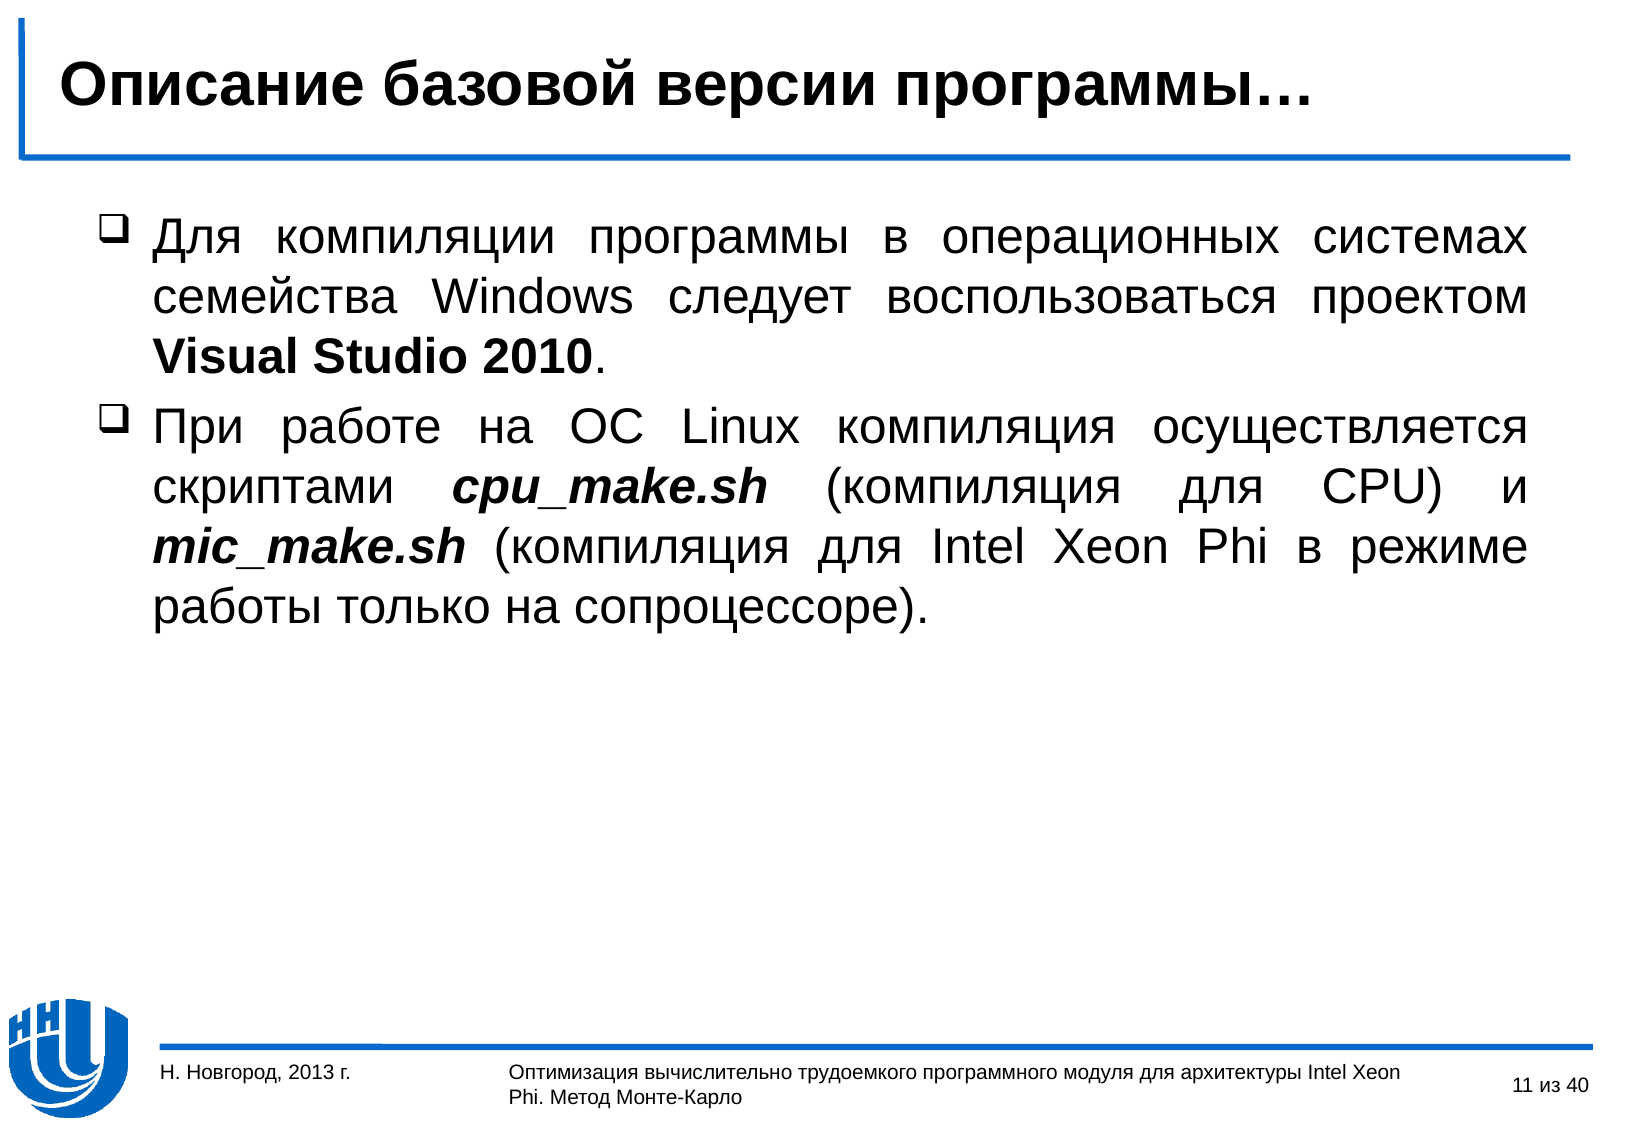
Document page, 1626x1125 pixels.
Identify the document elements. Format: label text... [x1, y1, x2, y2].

title Описание базовой версии программы… [44, 34, 1535, 127]
slide_number 11 из 40 [1450, 1051, 1605, 1125]
slide_number Н. Новгород, 2013 г. [144, 1051, 482, 1125]
picture [9, 999, 128, 1118]
list Для компиляции программы в операционных системах семейства Windows следует воспользоваться проектом Visual Studio 2010. При работе на ОС Linux компиляция осуществляется скриптами cpu_make.sh (компиляция для CPU) и mic_make.sh (компиляция для Intel Xeon Phi в режиме работы только на сопроцессоре). [81, 196, 1544, 1024]
footer Оптимизация вычислительно трудоемкого программного модуля для архитектуры Intel Xeon Phi. Метод Монте-Карло [493, 1051, 1439, 1125]
